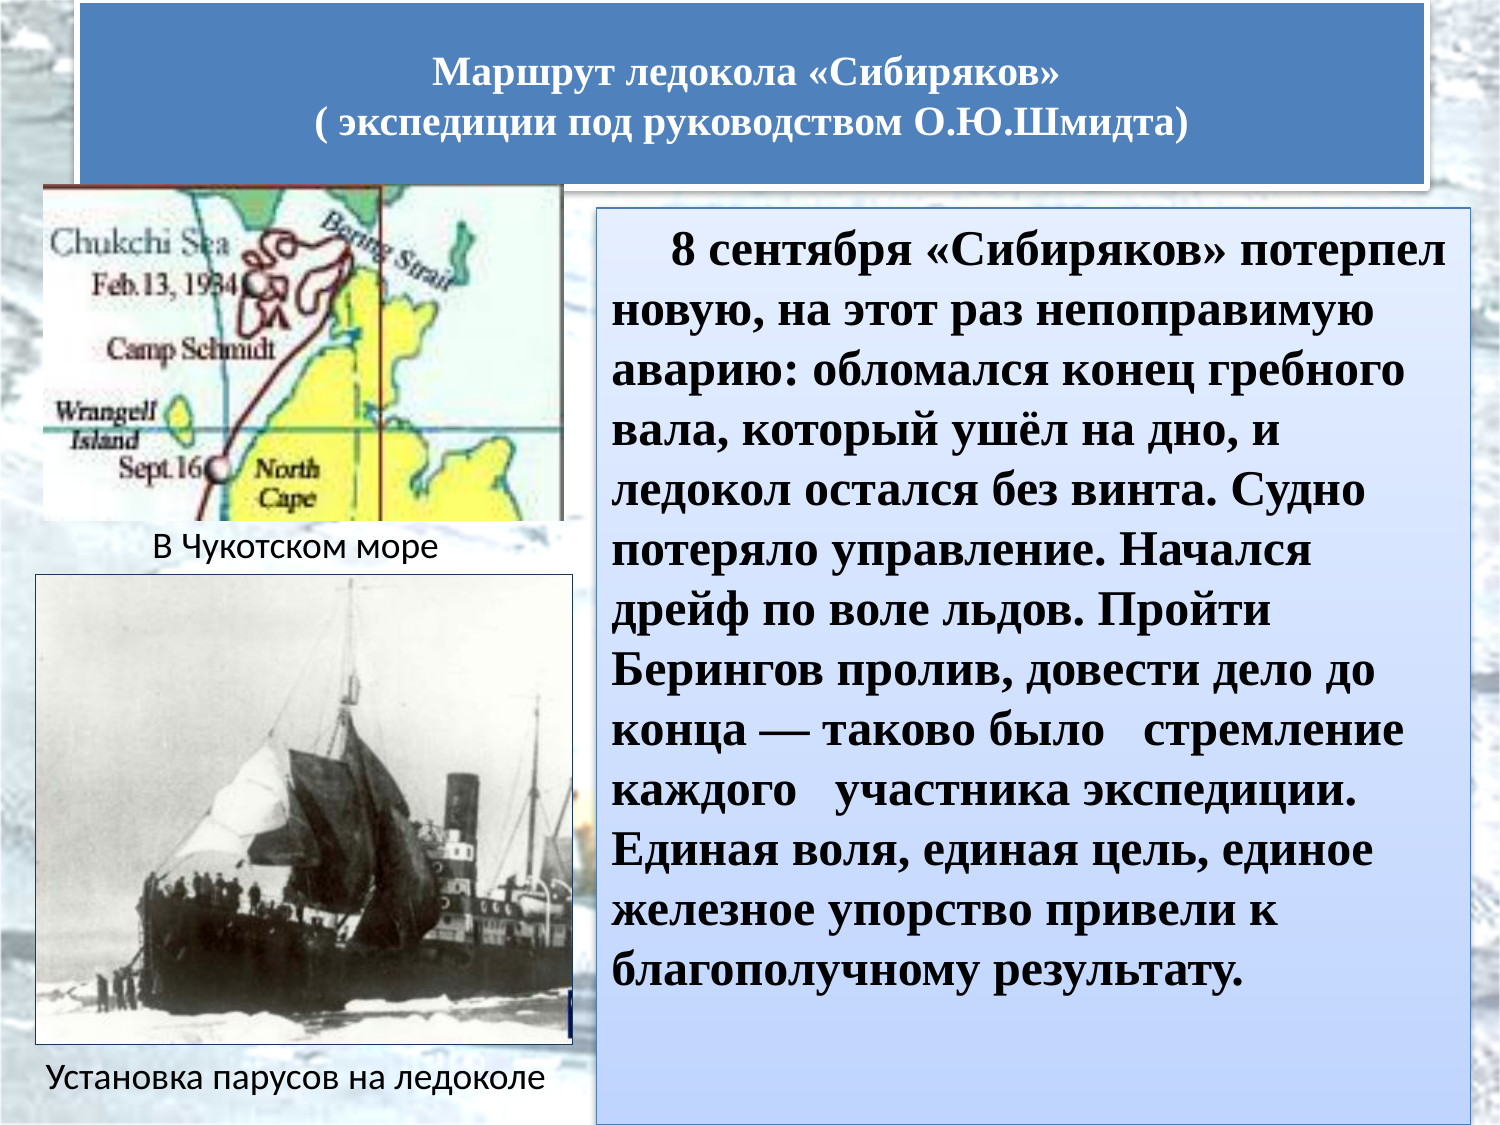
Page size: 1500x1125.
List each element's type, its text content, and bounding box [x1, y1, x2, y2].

list 8 сентября «Сибиряков» потерпел новую, на этот раз не­поправимую аварию: обломался конец гребного вала, который ушёл на дно, и ледокол остался без винта. Судно потеряло управление. Начался дрейф по воле льдов. Пройти Берингов пролив, довести дело до конца — таково было стремление каждого участника экспедиции. Единая воля, единая цель, единое железное упорство привели к благополучному результату. [596, 207, 1471, 1125]
title Маршрут ледокола «Сибиряков» ( экспедиции под руководством О.Ю.Шмидта) [74, 0, 1430, 191]
text_box Установка парусов на ледоколе [30, 1048, 562, 1105]
picture [0, 0, 1500, 1125]
text_box В Чукотском море [137, 530, 455, 572]
